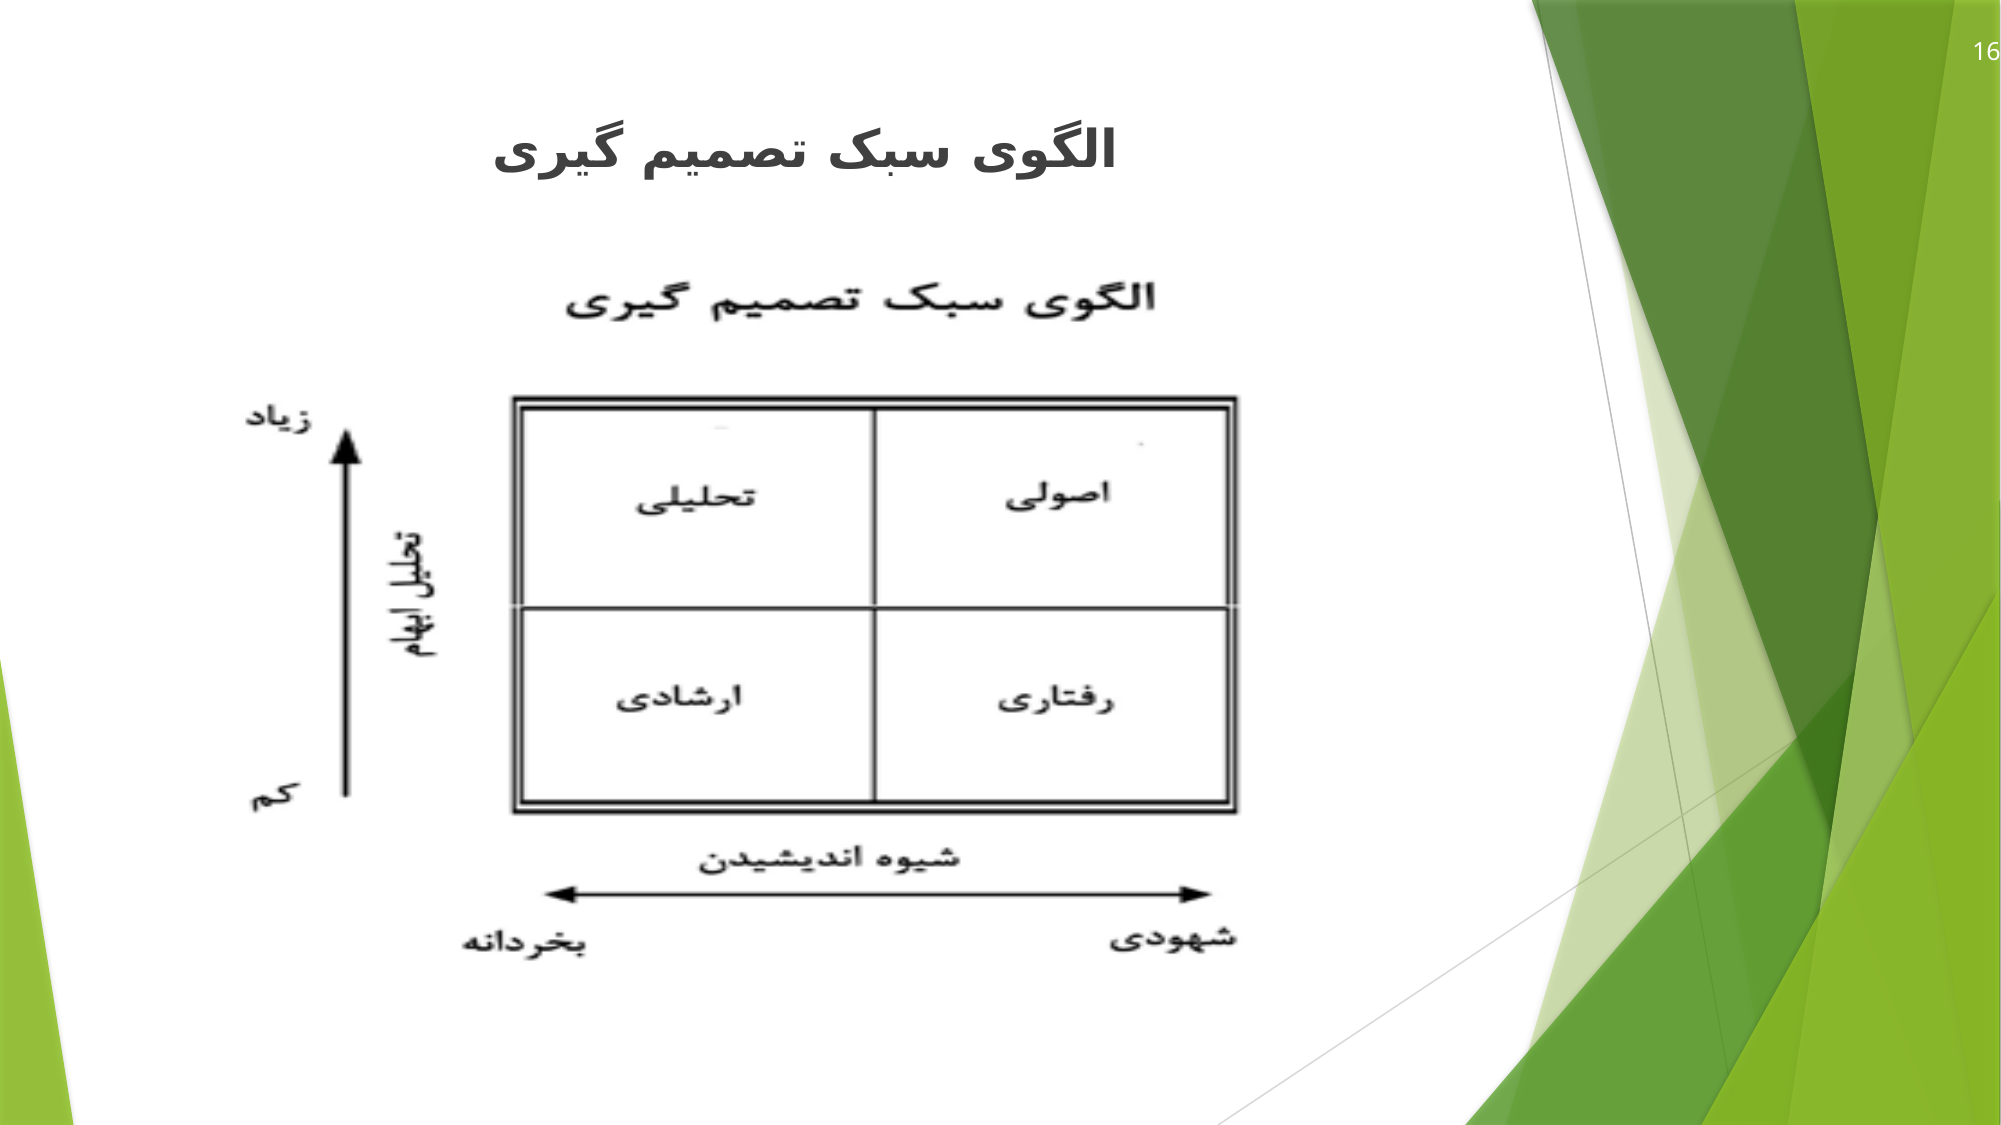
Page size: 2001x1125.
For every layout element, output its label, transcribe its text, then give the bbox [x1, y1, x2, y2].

slide_number 16 [1929, 19, 2000, 86]
list الگوی سبک تصمیم گیری [86, 107, 1525, 1075]
picture [153, 229, 1357, 1007]
